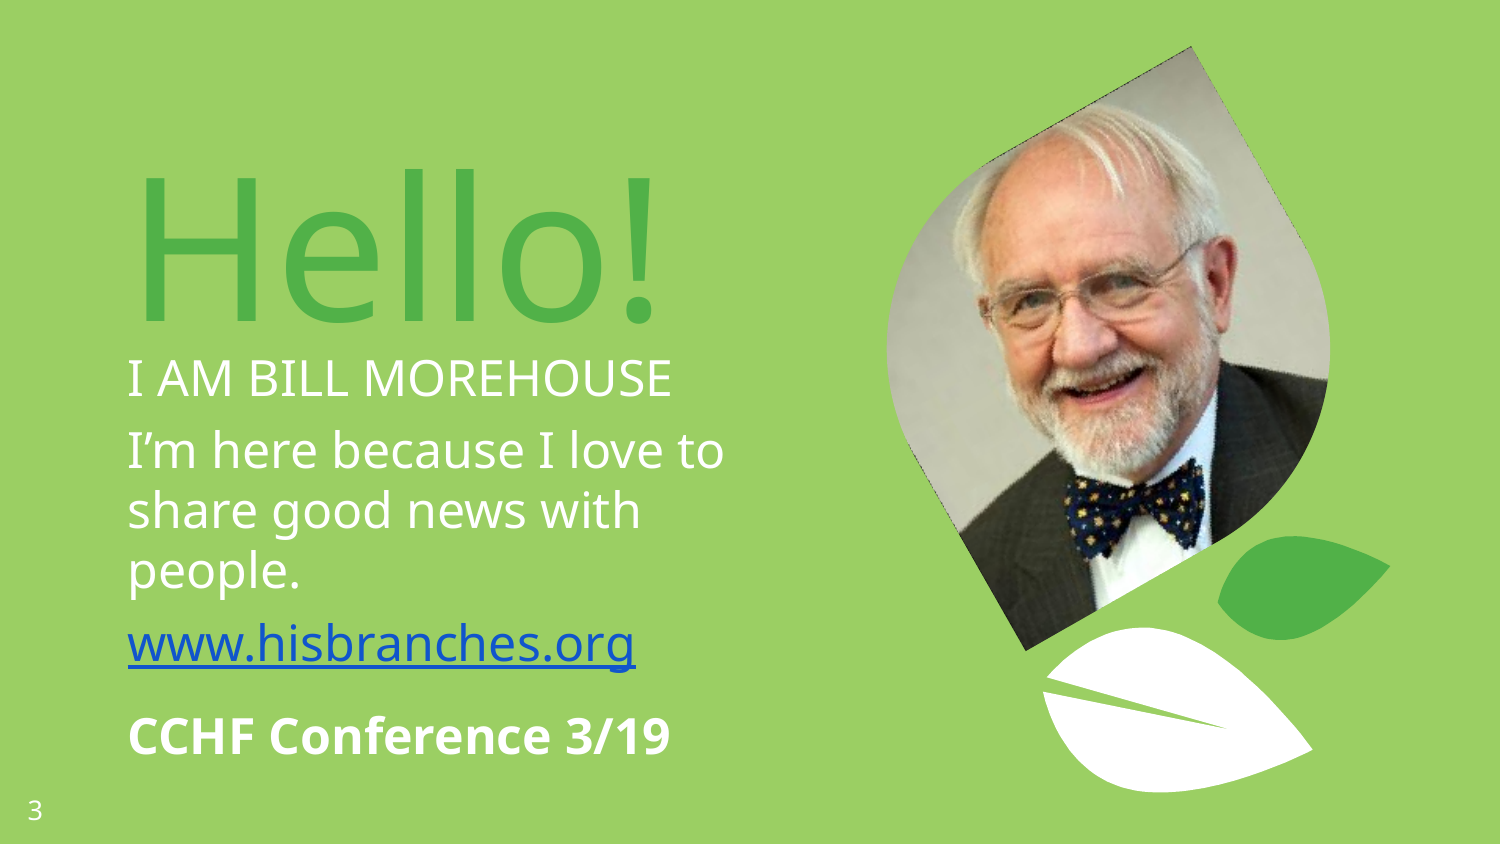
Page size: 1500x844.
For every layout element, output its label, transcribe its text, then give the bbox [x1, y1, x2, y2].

text_box [1042, 627, 1313, 793]
title Hello! [112, 234, 833, 331]
picture [886, 47, 1331, 652]
slide_number 3 [12, 779, 103, 844]
text_box [1217, 542, 1391, 640]
subtitle I AM BILL MOREHOUSE I’m here because I love to share good news with people. www.hisbranches.org CCHF Conference 3/19 [112, 331, 833, 716]
